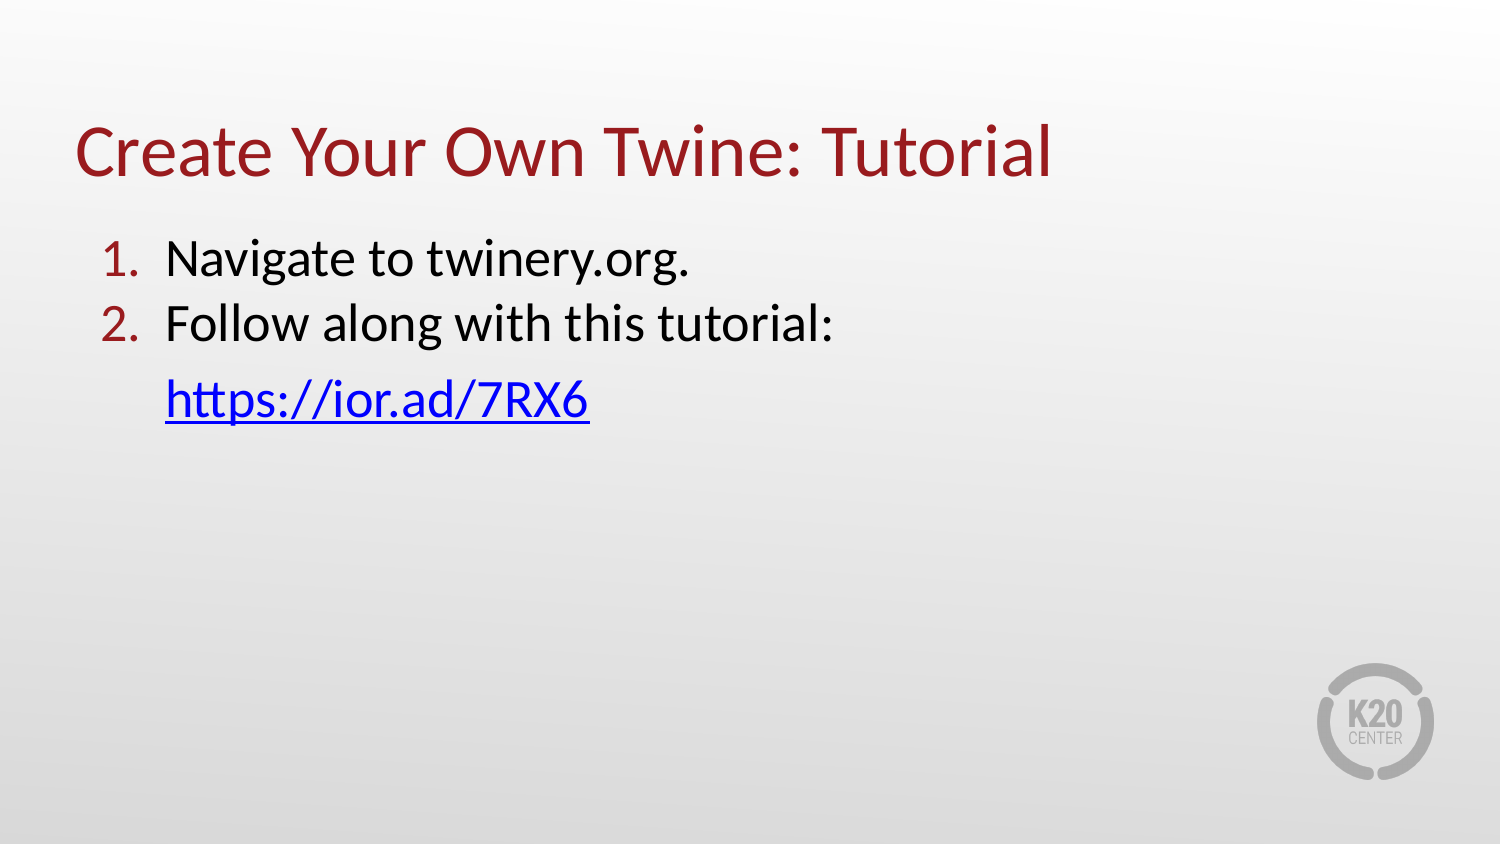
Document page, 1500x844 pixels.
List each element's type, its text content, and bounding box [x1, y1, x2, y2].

list Navigate to twinery.org. Follow along with this tutorial: https://ior.ad/7RX6 [75, 214, 1425, 779]
title Create Your Own Twine: Tutorial [75, 50, 1425, 191]
picture [1300, 646, 1451, 797]
